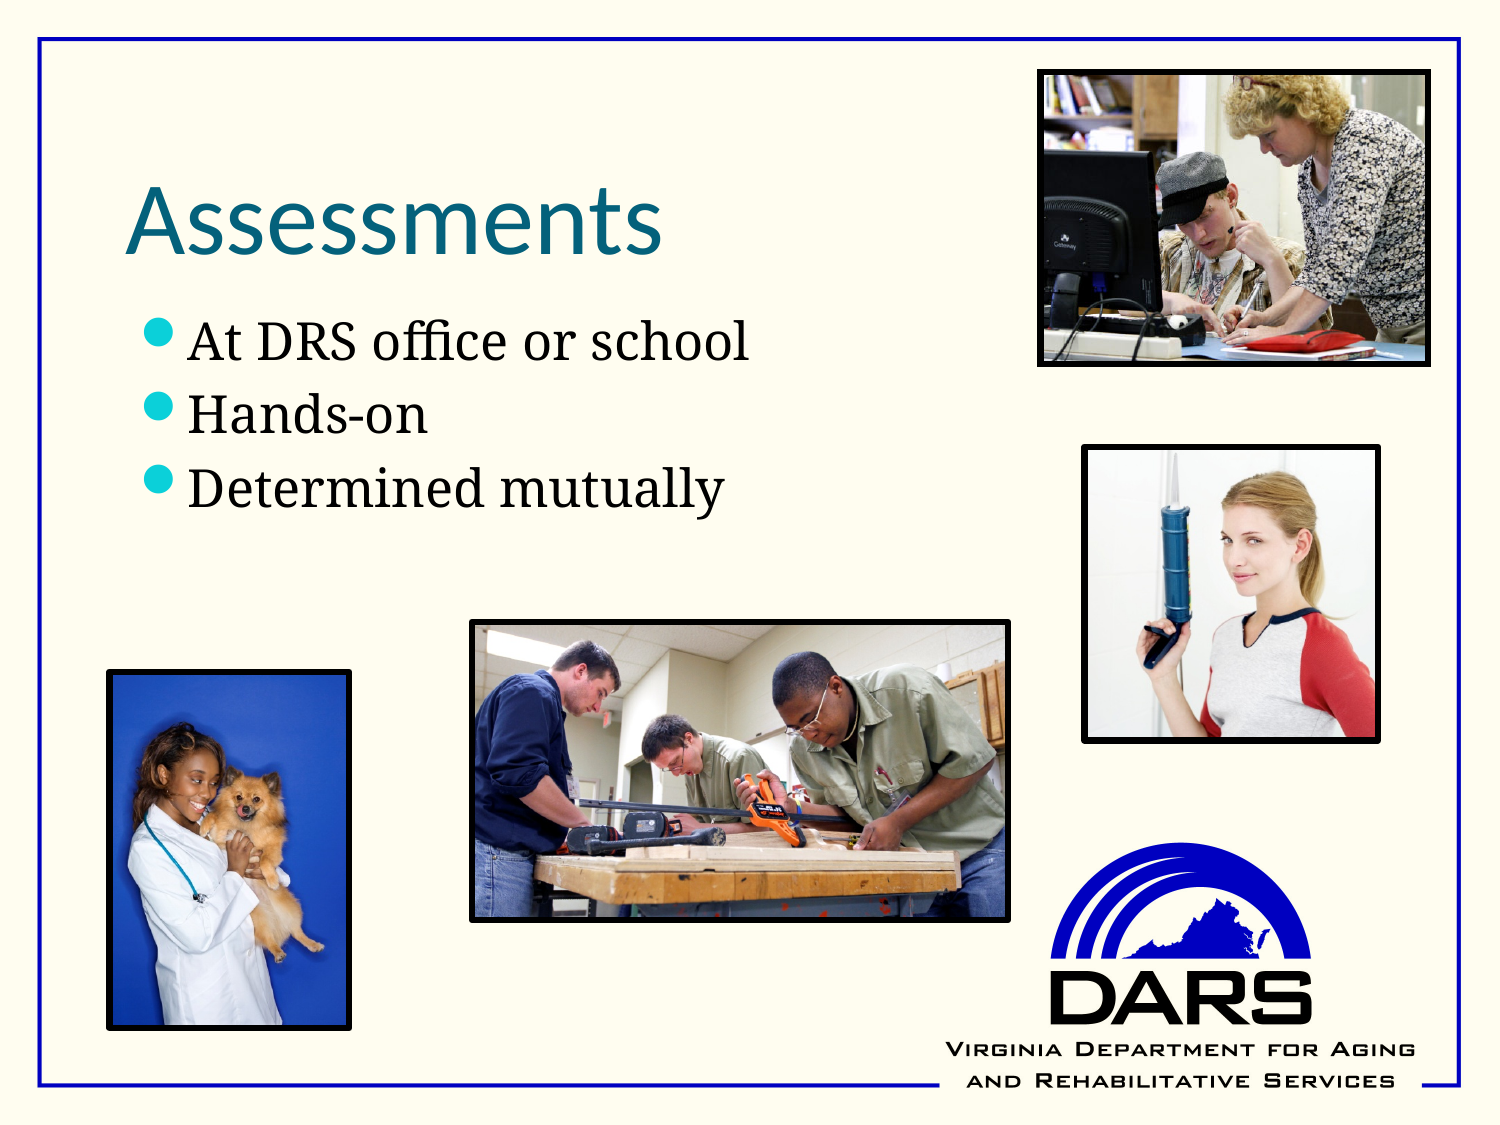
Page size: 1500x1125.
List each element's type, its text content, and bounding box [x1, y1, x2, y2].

picture [0, 0, 1500, 1125]
title Assessments [125, 87, 775, 275]
list At DRS office or school Hands-on Determined mutually [125, 299, 775, 583]
